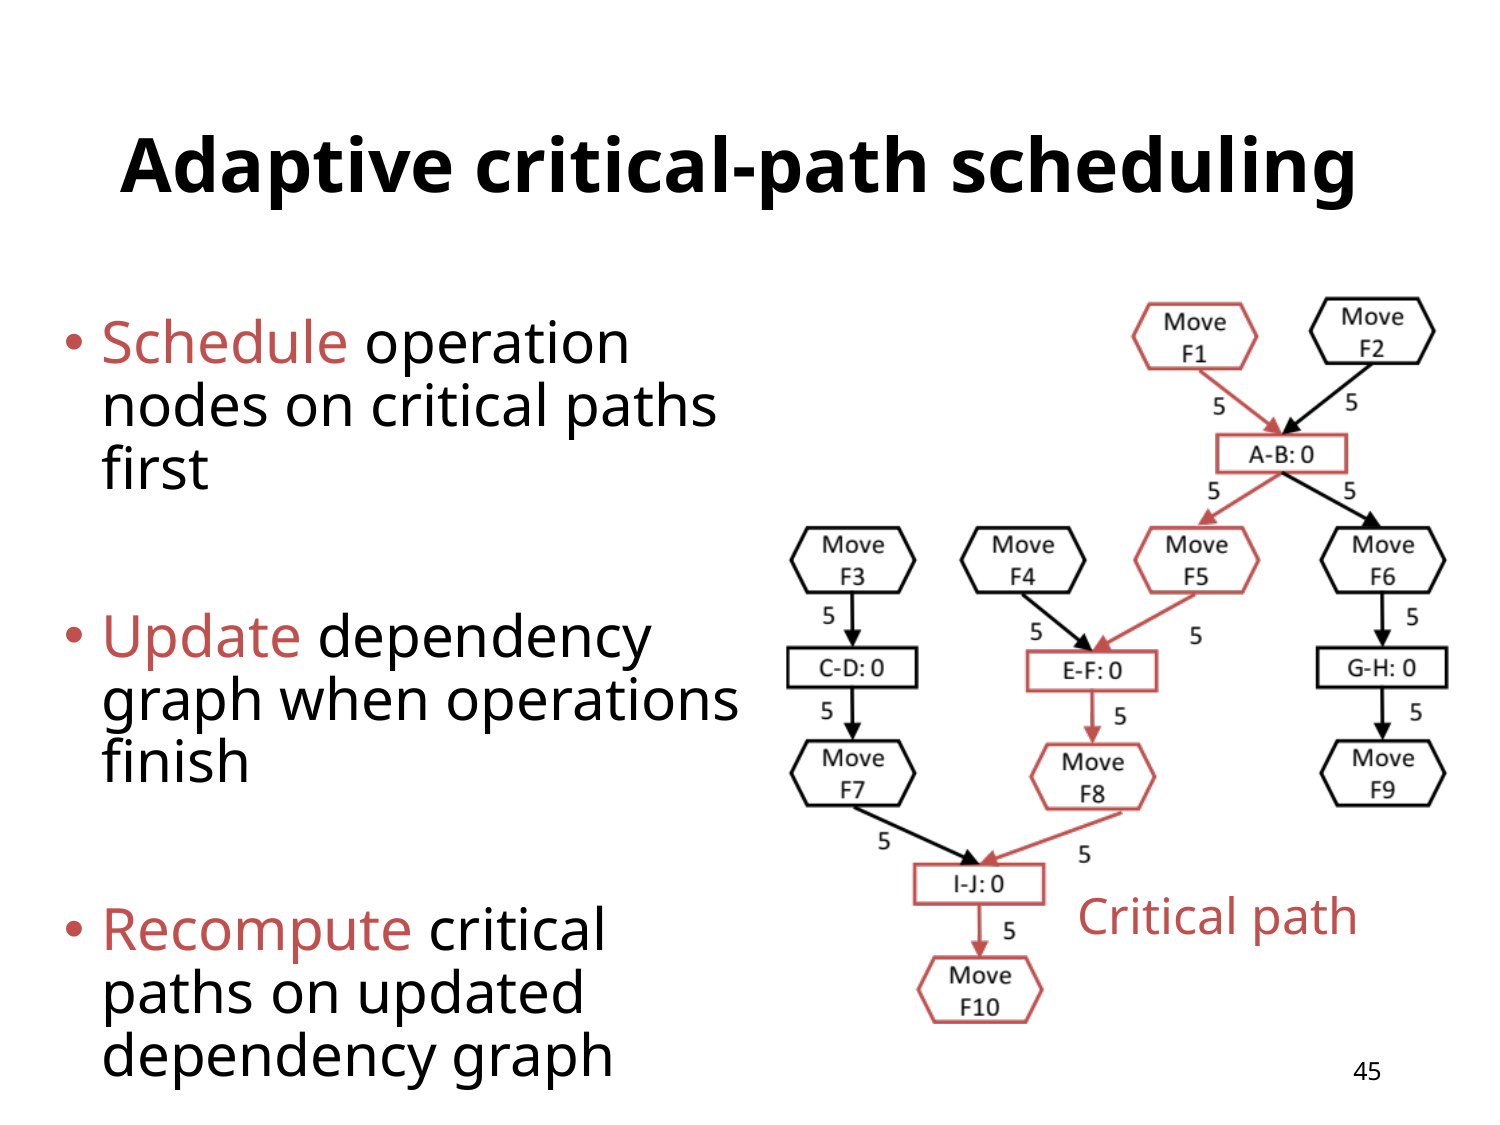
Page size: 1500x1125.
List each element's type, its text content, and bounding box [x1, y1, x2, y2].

list Schedule operation nodes on critical paths first Update dependency graph when operations finish Recompute critical paths on updated dependency graph [48, 305, 786, 1020]
slide_number 44 [1059, 1042, 1397, 1103]
picture [786, 290, 1459, 1038]
title Adaptive critical-path scheduling [103, 59, 1397, 278]
